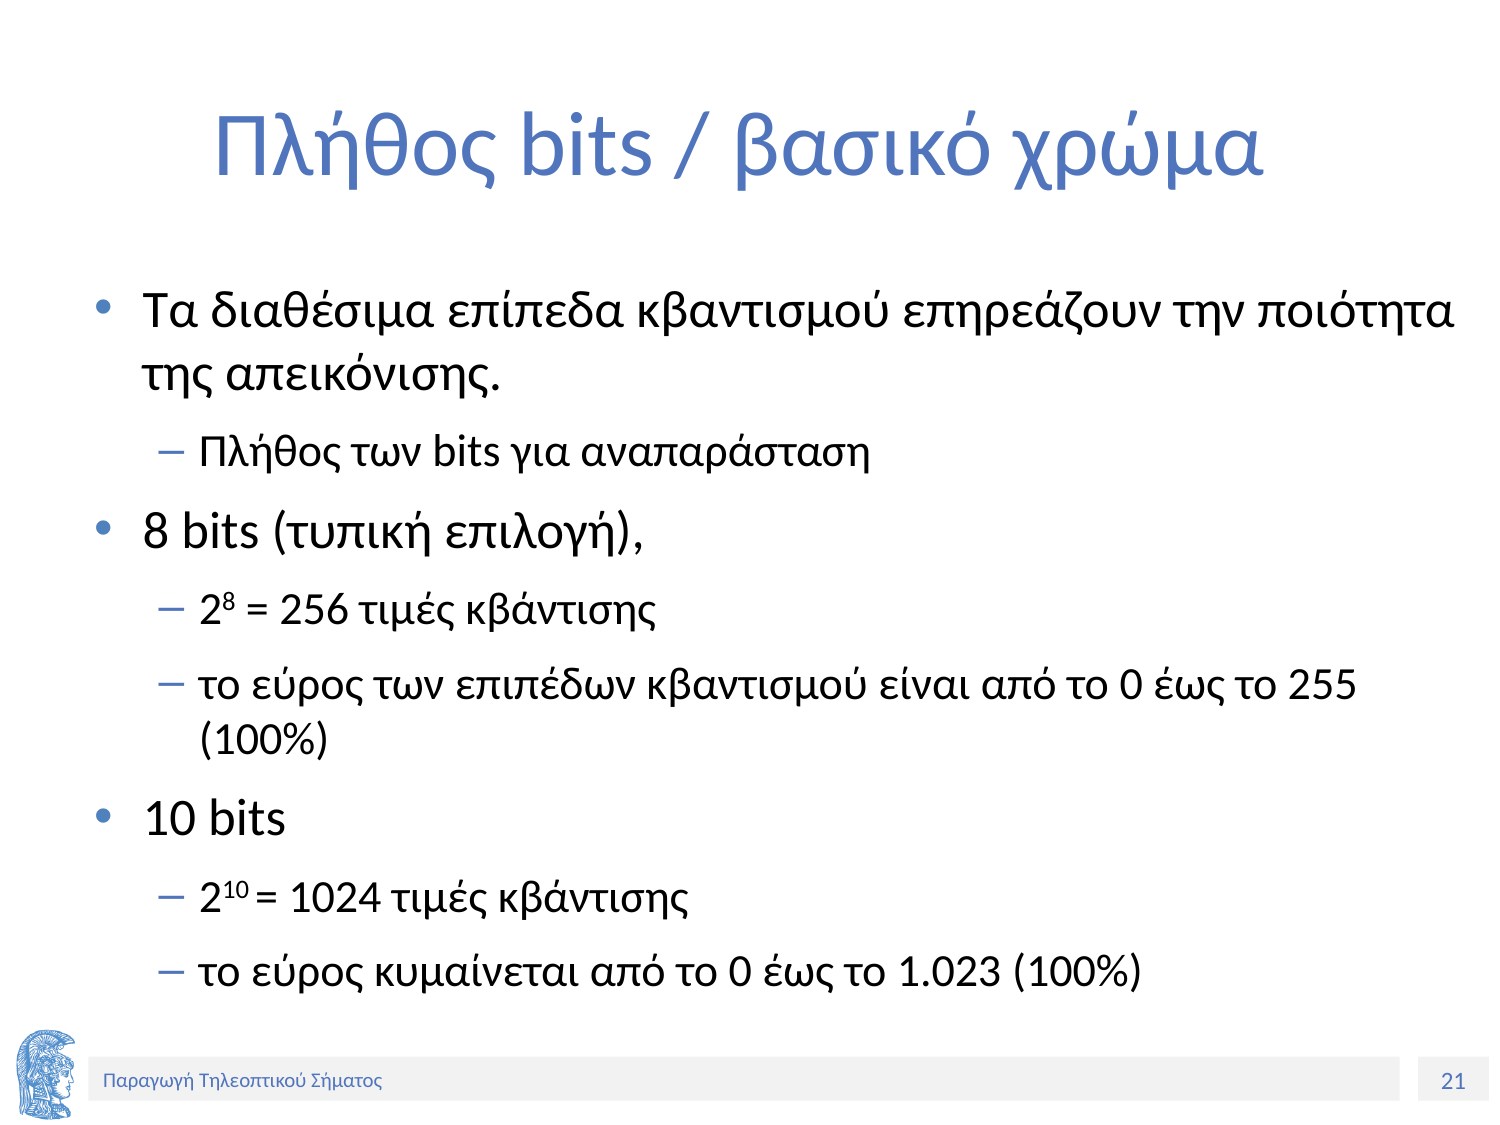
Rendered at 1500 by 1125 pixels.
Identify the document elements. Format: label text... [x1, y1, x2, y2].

list Τα διαθέσιμα επίπεδα κβαντισμού επηρεάζουν την ποιότητα της απεικόνισης. Πλήθος των bits για αναπαράσταση 8 bits (τυπική επιλογή), 28 = 256 τιμές κβάντισης το εύρος των επιπέδων κβαντισμού είναι από το 0 έως το 255 (100%) 10 bits 210 = 1024 τιμές κβάντισης το εύρος κυμαίνεται από το 0 έως το 1.023 (100%) [79, 267, 1486, 1010]
title Πλήθος bits / βασικό χρώμα [75, 45, 1425, 233]
picture [9, 1026, 81, 1120]
